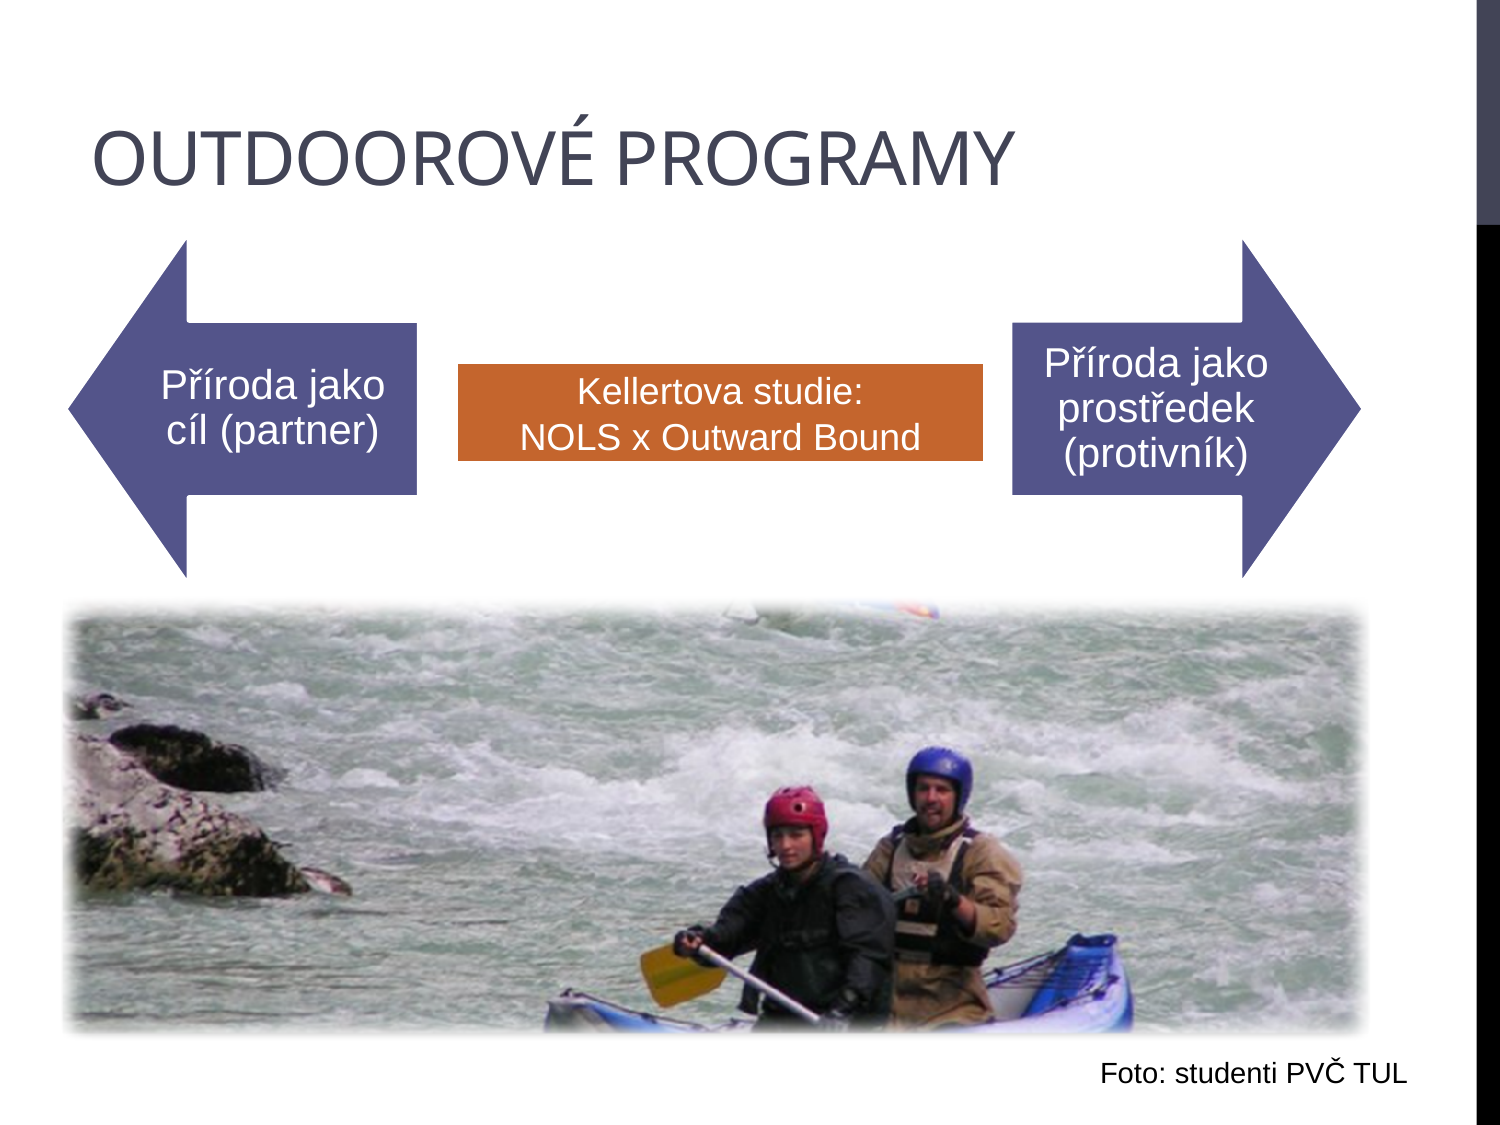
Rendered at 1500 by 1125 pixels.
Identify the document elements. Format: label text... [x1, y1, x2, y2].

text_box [64, 231, 1365, 587]
title Outdoorové programy [75, 25, 1317, 209]
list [52, 593, 1378, 1048]
text_box Foto: studenti PVČ TUL [950, 1046, 1424, 1097]
